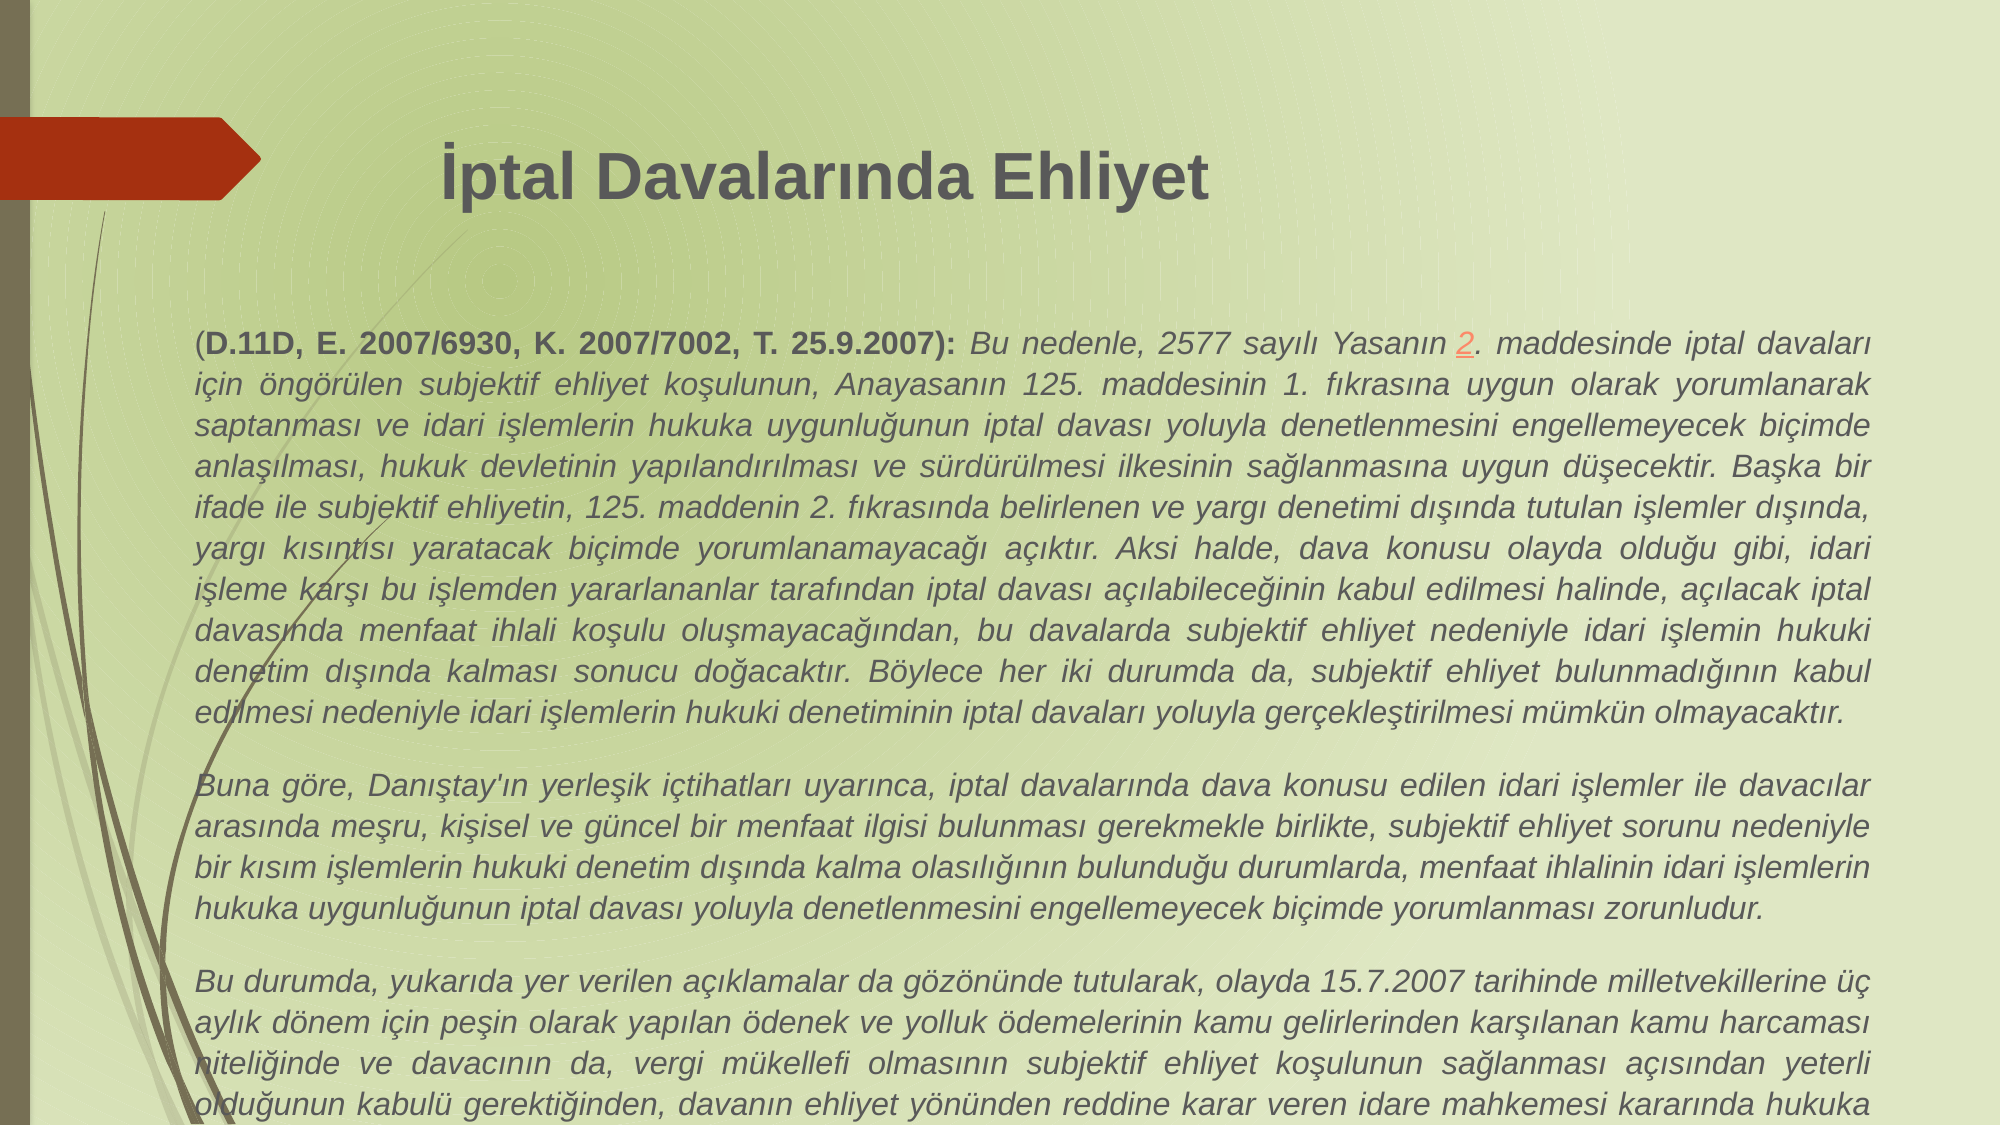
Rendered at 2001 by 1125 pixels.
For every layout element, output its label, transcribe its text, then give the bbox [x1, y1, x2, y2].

list (D.11D, E. 2007/6930, K. 2007/7002, T. 25.9.2007): Bu nedenle, 2577 sayılı Yasanın 2. maddesinde iptal davaları için öngörülen subjektif ehliyet koşulunun, Anayasanın 125. maddesinin 1. fıkrasına uygun olarak yorumlanarak saptanması ve idari işlemlerin hukuka uygunluğunun iptal davası yoluyla denetlenmesini engellemeyecek biçimde anlaşılması, hukuk devletinin yapılandırılması ve sürdürülmesi ilkesinin sağlanmasına uygun düşecektir. Başka bir ifade ile subjektif ehliyetin, 125. maddenin 2. fıkrasında belirlenen ve yargı denetimi dışında tutulan işlemler dışında, yargı kısıntısı yaratacak biçimde yorumlanamayacağı açıktır. Aksi halde, dava konusu olayda olduğu gibi, idari işleme karşı bu işlemden yararlananlar tarafından iptal davası açılabileceğinin kabul edilmesi halinde, açılacak iptal davasında menfaat ihlali koşulu oluşmayacağından, bu davalarda subjektif ehliyet nedeniyle idari işlemin hukuki denetim dışında kalması sonucu doğacaktır. Böylece her iki durumda da, subjektif ehliyet bulunmadığının kabul edilmesi nedeniyle idari işlemlerin hukuki denetiminin iptal davaları yoluyla gerçekleştirilmesi mümkün olmayacaktır. Buna göre, Danıştay'ın yerleşik içtihatları uyarınca, iptal davalarında dava konusu edilen idari işlemler ile davacılar arasında meşru, kişisel ve güncel bir menfaat ilgisi bulunması gerekmekle birlikte, subjektif ehliyet sorunu nedeniyle bir kısım işlemlerin hukuki denetim dışında kalma olasılığının bulunduğu durumlarda, menfaat ihlalinin idari işlemlerin hukuka uygunluğunun iptal davası yoluyla denetlenmesini engellemeyecek biçimde yorumlanması zorunludur. Bu durumda, yukarıda yer verilen açıklamalar da gözönünde tutularak, olayda 15.7.2007 tarihinde milletvekillerine üç aylık dönem için peşin olarak yapılan ödenek ve yolluk ödemelerinin kamu gelirlerinden karşılanan kamu harcaması niteliğinde ve davacının da, vergi mükellefi olmasının subjektif ehliyet koşulunun sağlanması açısından yeterli olduğunun kabulü gerektiğinden, davanın ehliyet yönünden reddine karar veren idare mahkemesi kararında hukuka uyarlık görülmemiştir. [179, 312, 1888, 1125]
title İptal Davalarında Ehliyet [425, 125, 1888, 312]
